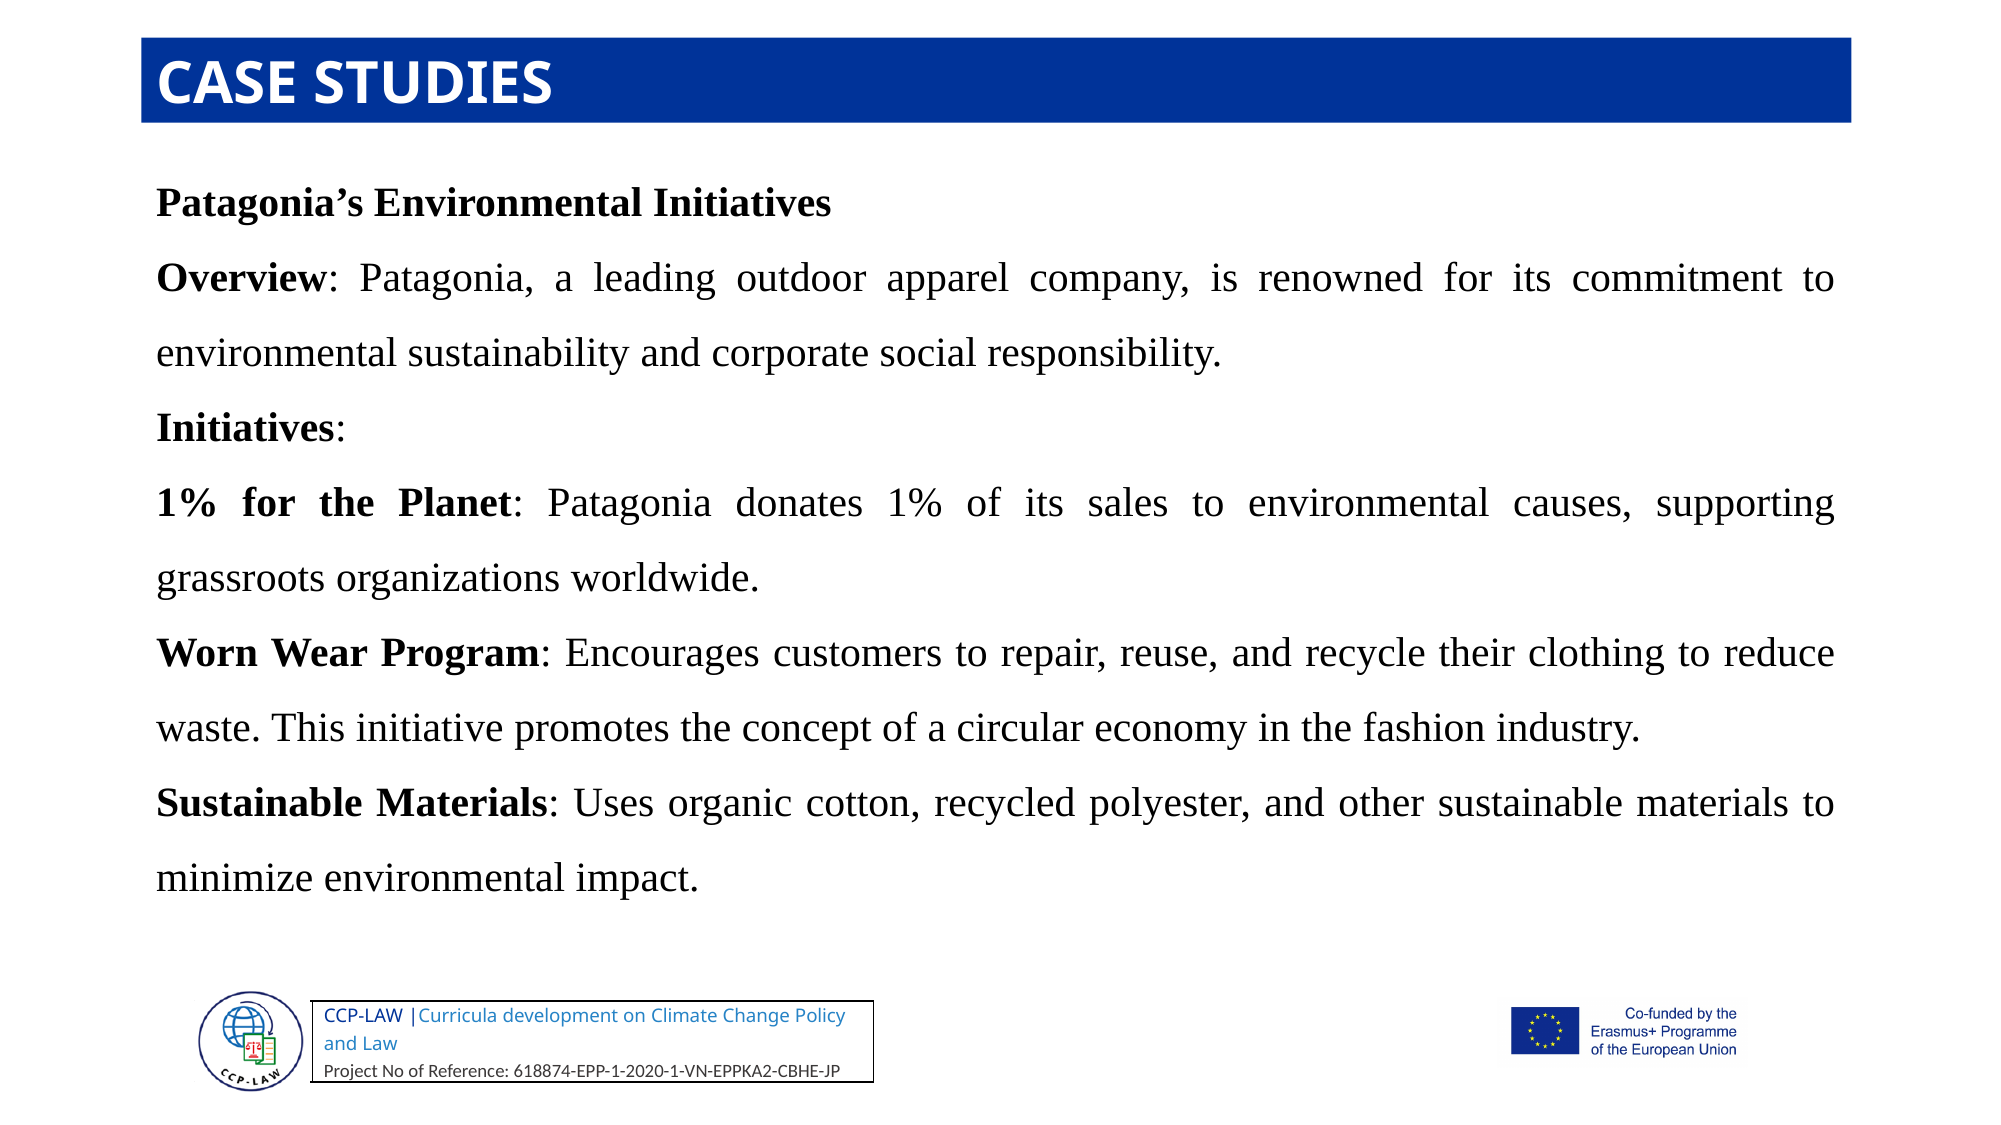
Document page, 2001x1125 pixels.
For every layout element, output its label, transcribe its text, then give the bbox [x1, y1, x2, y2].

text_box Patagonia’s Environmental Initiatives Overview: Patagonia, a leading outdoor apparel company, is renowned for its commitment to environmental sustainability and corporate social responsibility. Initiatives: 1% for the Planet: Patagonia donates 1% of its sales to environmental causes, supporting grassroots organizations worldwide. Worn Wear Program: Encourages customers to repair, reuse, and recycle their clothing to reduce waste. This initiative promotes the concept of a circular economy in the fashion industry. Sustainable Materials: Uses organic cotton, recycled polyester, and other sustainable materials to minimize environmental impact. [141, 142, 1852, 908]
picture [195, 984, 310, 1095]
picture [1497, 997, 1748, 1068]
text_box CASE STUDIES [141, 37, 1852, 123]
